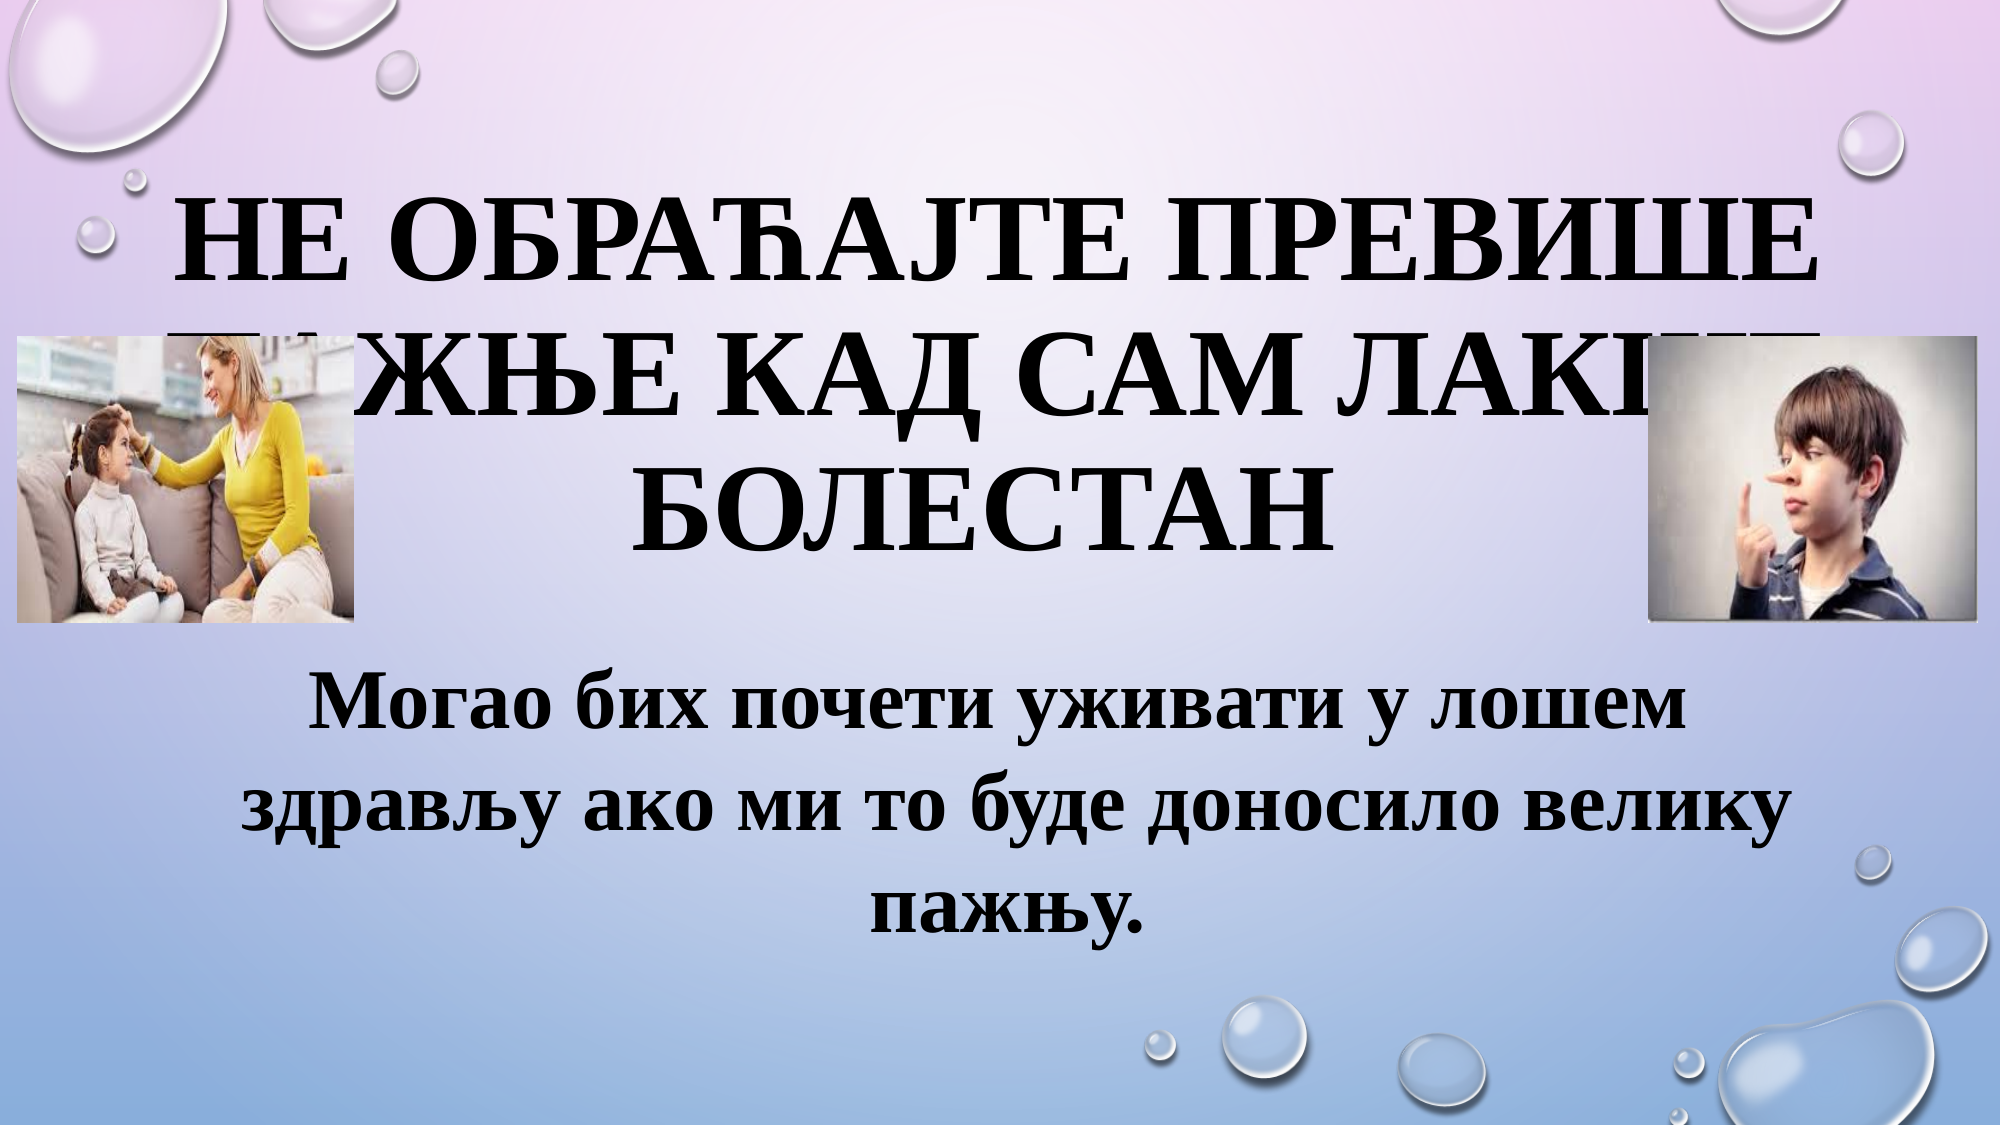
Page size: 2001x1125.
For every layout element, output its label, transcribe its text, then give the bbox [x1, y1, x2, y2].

list Могао бих почети уживати у лошем здрављу ако ми то буде доносило велику пажњу. [149, 635, 1848, 972]
picture [0, 0, 2000, 1125]
title НЕ ОБРАЋАЈТЕ ПРЕВИШЕ ПАЖЊЕ КАД САМ ЛАКШЕ БОЛЕСТАН [149, 135, 1848, 585]
